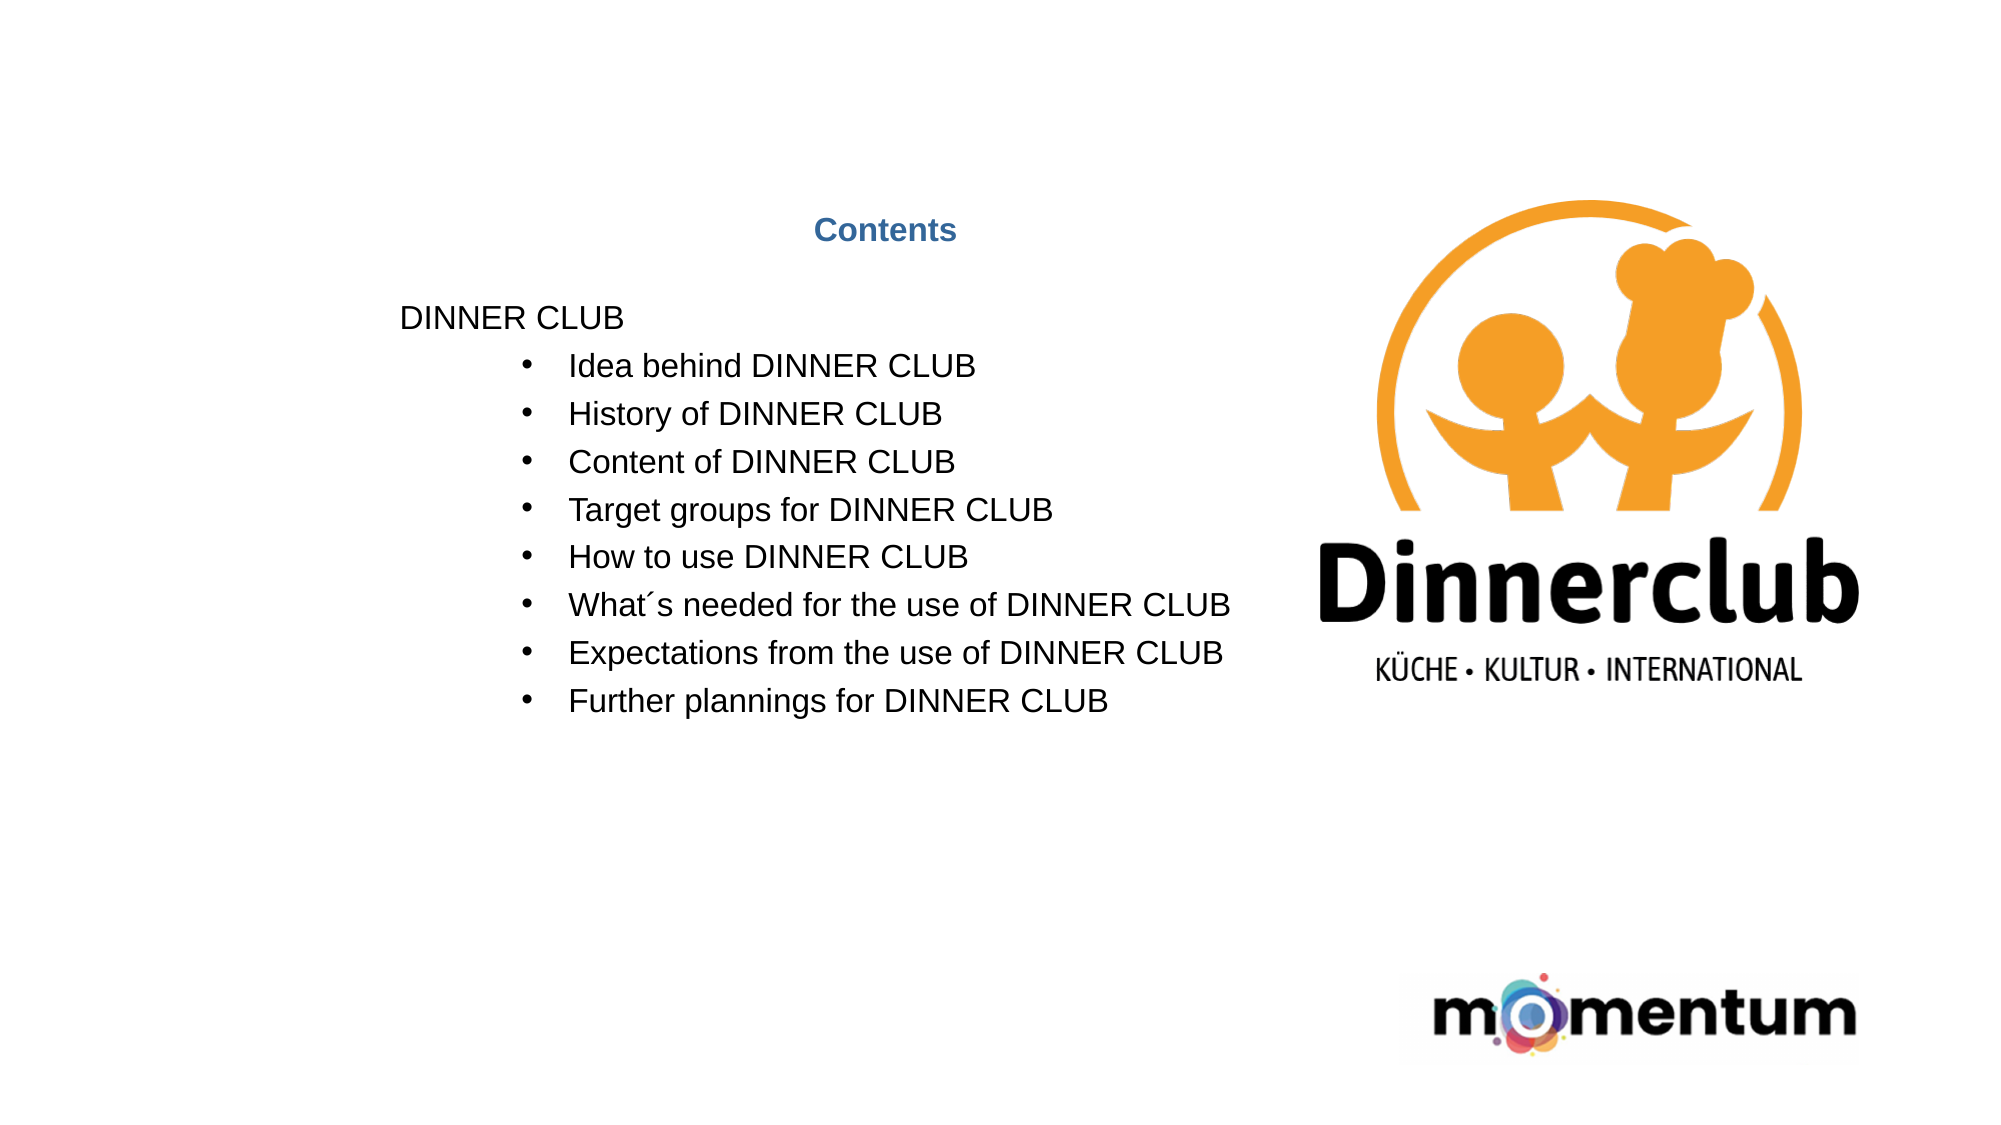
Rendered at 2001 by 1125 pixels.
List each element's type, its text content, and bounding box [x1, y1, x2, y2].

picture [1399, 973, 1859, 1066]
text_box Contents DINNER CLUB Idea behind DINNER CLUB History of DINNER CLUB Content of DINNER CLUB Target groups for DINNER CLUB How to use DINNER CLUB What´s needed for the use of DINNER CLUB Expectations from the use of DINNER CLUB Further plannings for DINNER CLUB [384, 200, 1387, 727]
picture [1320, 200, 1859, 681]
